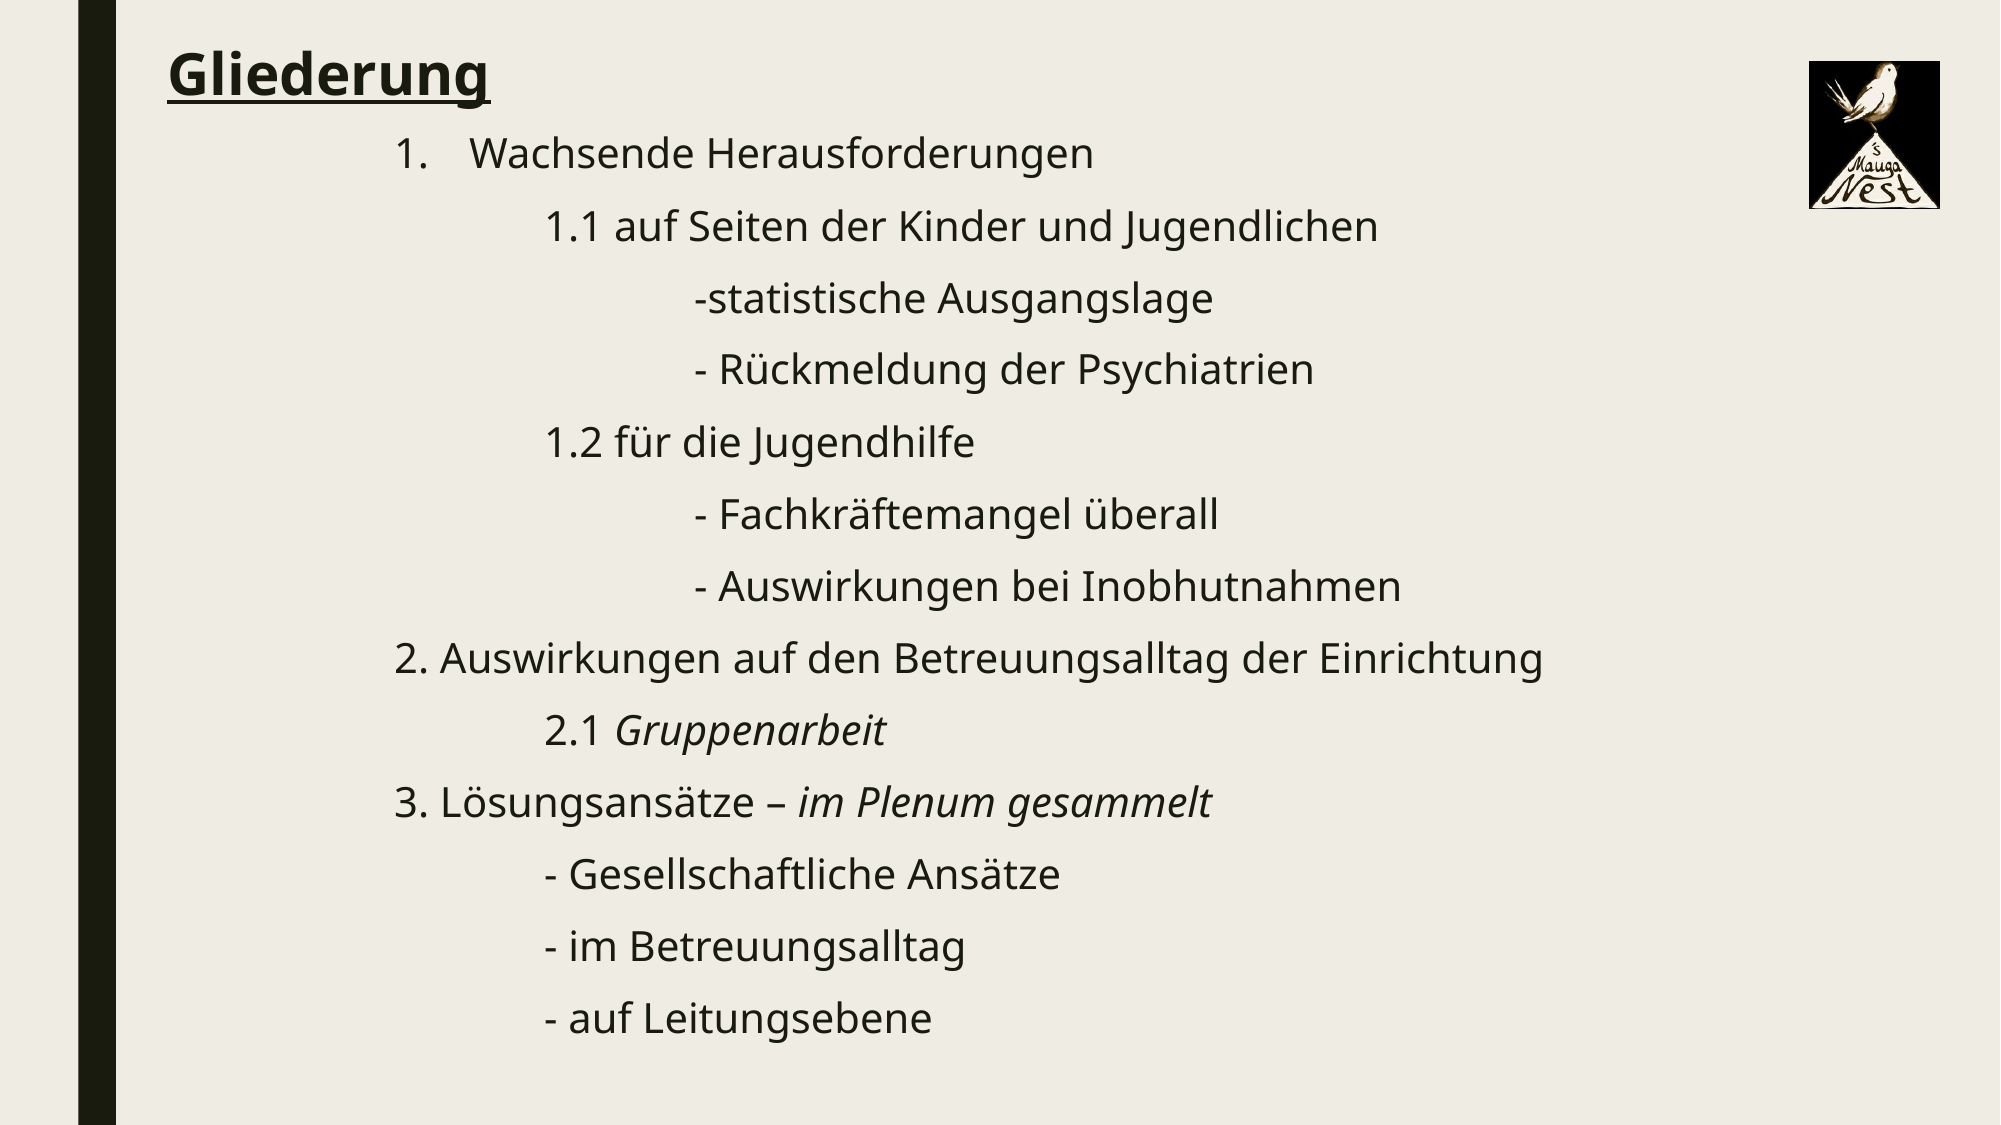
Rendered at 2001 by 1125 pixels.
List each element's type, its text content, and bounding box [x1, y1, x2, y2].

title Gliederung [152, 38, 1728, 283]
list Wachsende Herausforderungen 1.1 auf Seiten der Kinder und Jugendlichen -statistische Ausgangslage - Rückmeldung der Psychiatrien 1.2 für die Jugendhilfe - Fachkräftemangel überall - Auswirkungen bei Inobhutnahmen 2. Auswirkungen auf den Betreuungsalltag der Einrichtung 2.1 Gruppenarbeit 3. Lösungsansätze – im Plenum gesammelt - Gesellschaftliche Ansätze - im Betreuungsalltag - auf Leitungsebene [379, 123, 1955, 814]
picture [1809, 61, 1940, 209]
